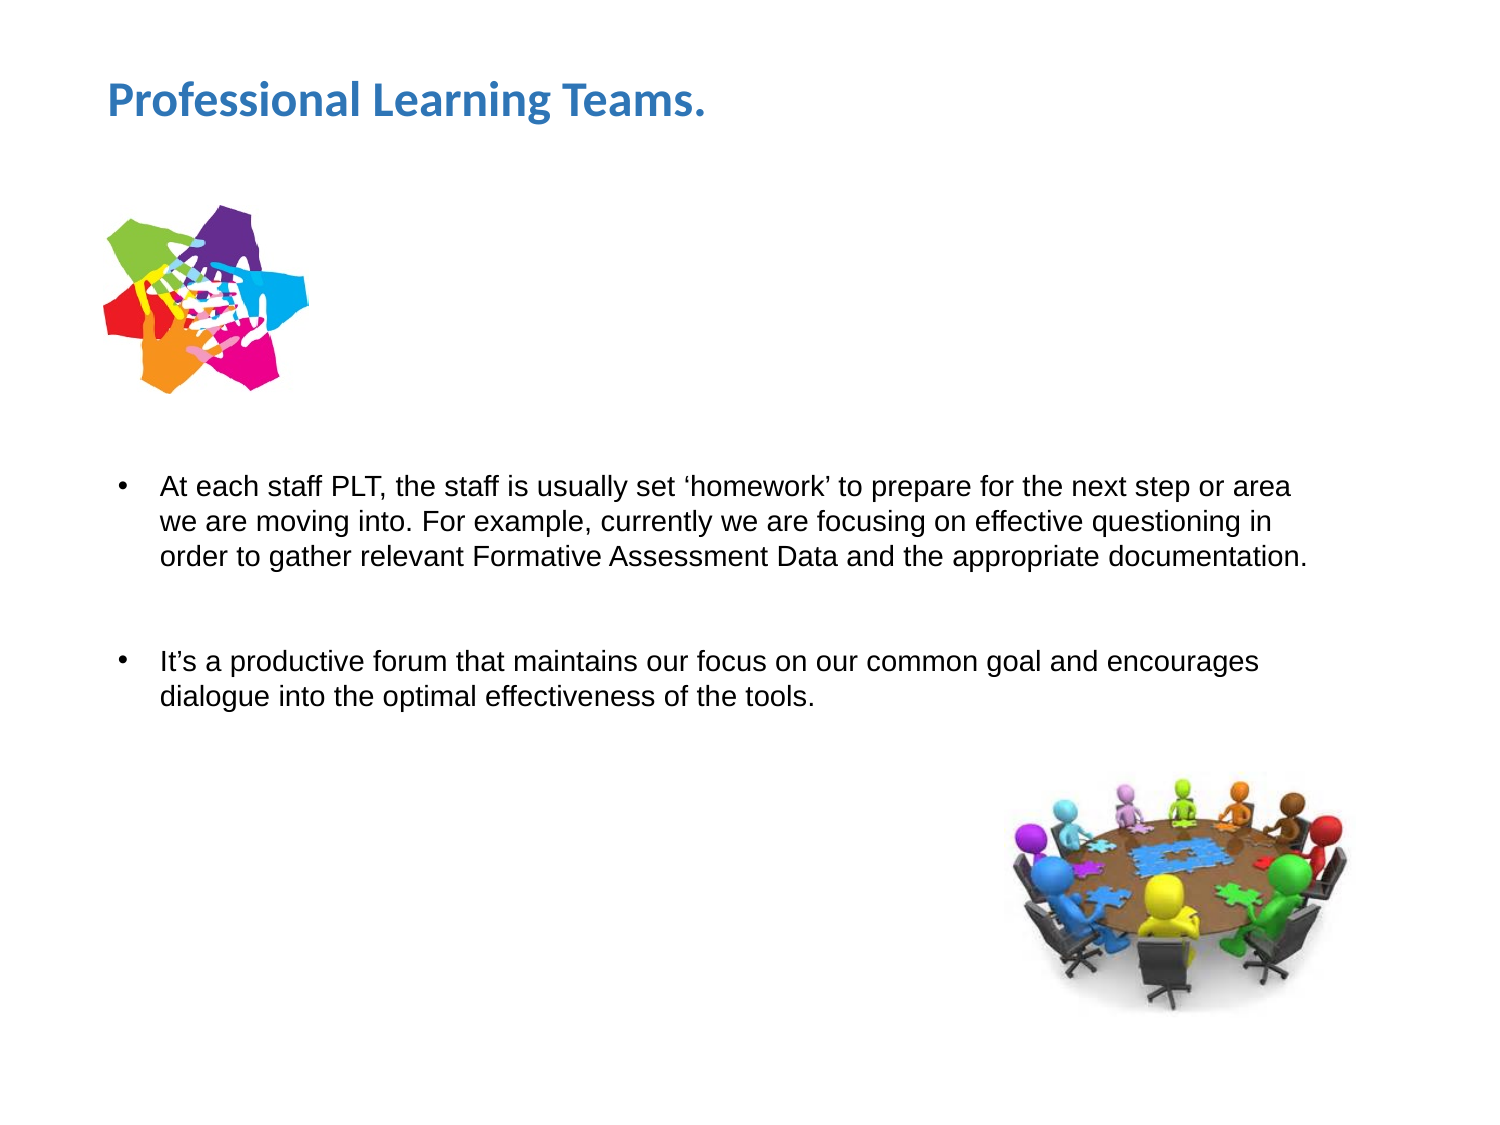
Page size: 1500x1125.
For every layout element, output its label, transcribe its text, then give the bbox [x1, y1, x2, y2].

text_box Professional Learning Teams. [93, 59, 723, 134]
picture [103, 205, 309, 394]
picture [1004, 753, 1356, 1018]
text_box At each staff PLT, the staff is usually set ‘homework’ to prepare for the next step or area we are moving into. For example, currently we are focusing on effective questioning in order to gather relevant Formative Assessment Data and the appropriate documentation. It’s a productive forum that maintains our focus on our common goal and encourages dialogue into the optimal effectiveness of the tools. [103, 459, 1348, 720]
